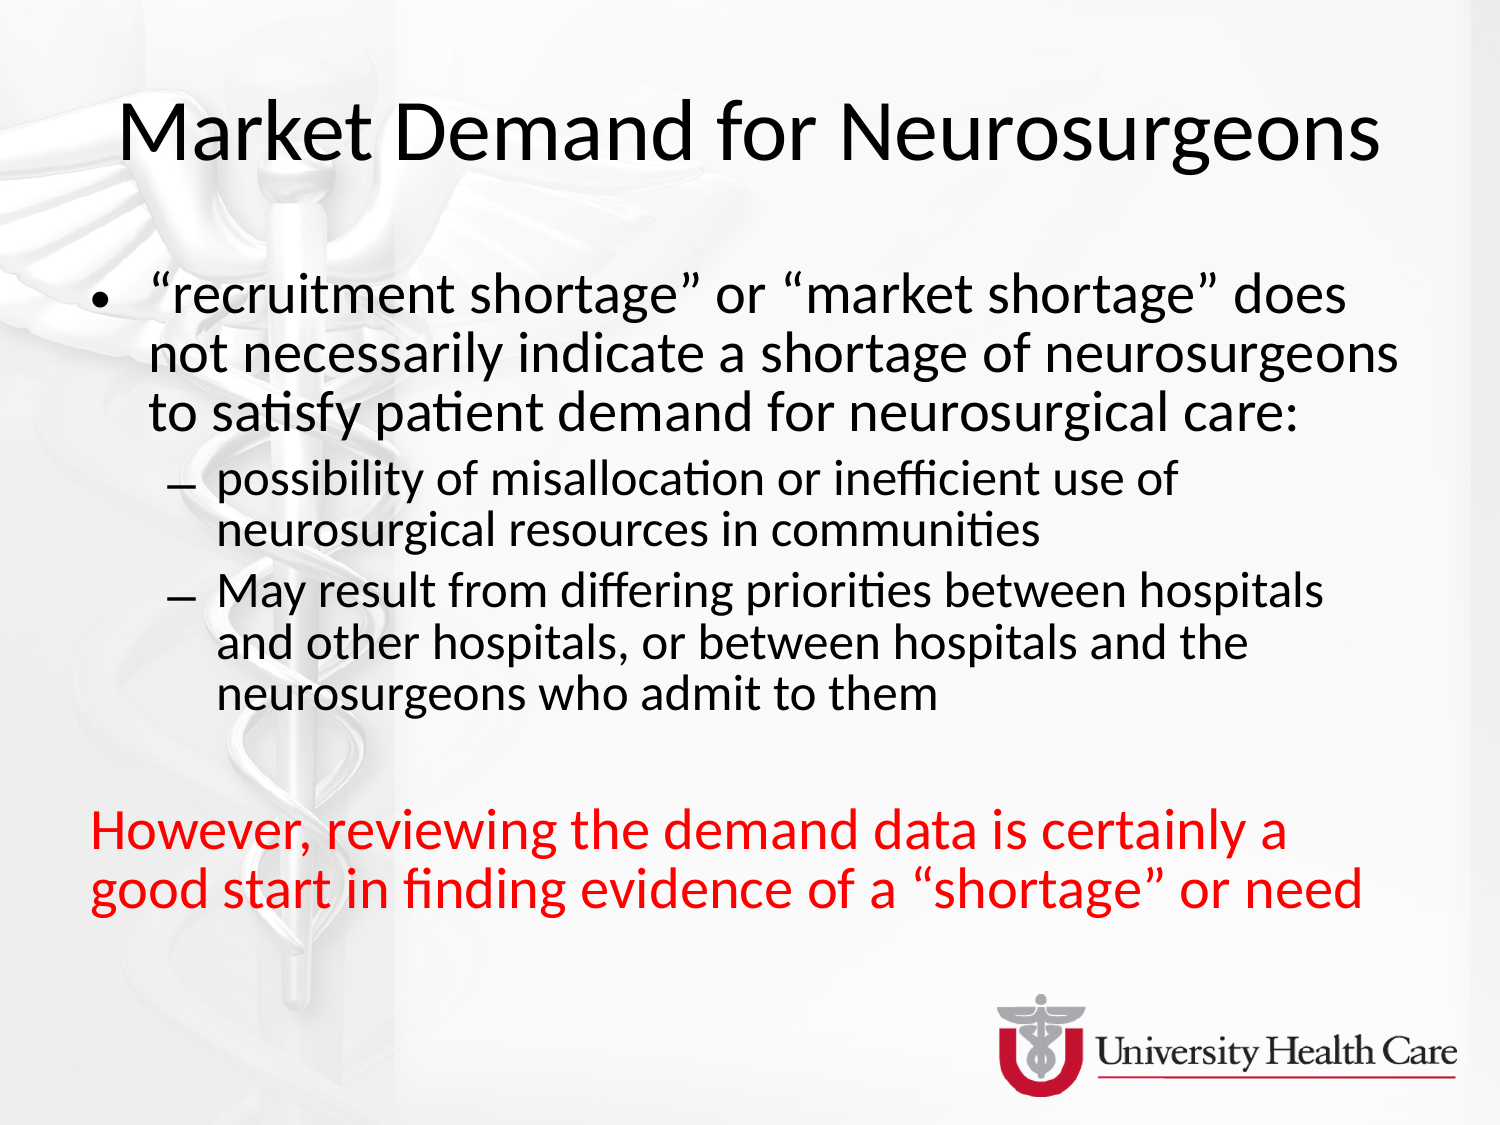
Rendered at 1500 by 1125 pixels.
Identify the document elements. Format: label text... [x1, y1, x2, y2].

picture [0, 0, 1500, 1125]
list “recruitment shortage” or “market shortage” does not necessarily indicate a shortage of neurosurgeons to satisfy patient demand for neurosurgical care: possibility of misallocation or inefficient use of neurosurgical resources in communities May result from differing priorities between hospitals and other hospitals, or between hospitals and the neurosurgeons who admit to them However, reviewing the demand data is certainly a good start in finding evidence of a “shortage” or need [75, 262, 1425, 1005]
title Market Demand for Neurosurgeons [75, 45, 1425, 233]
